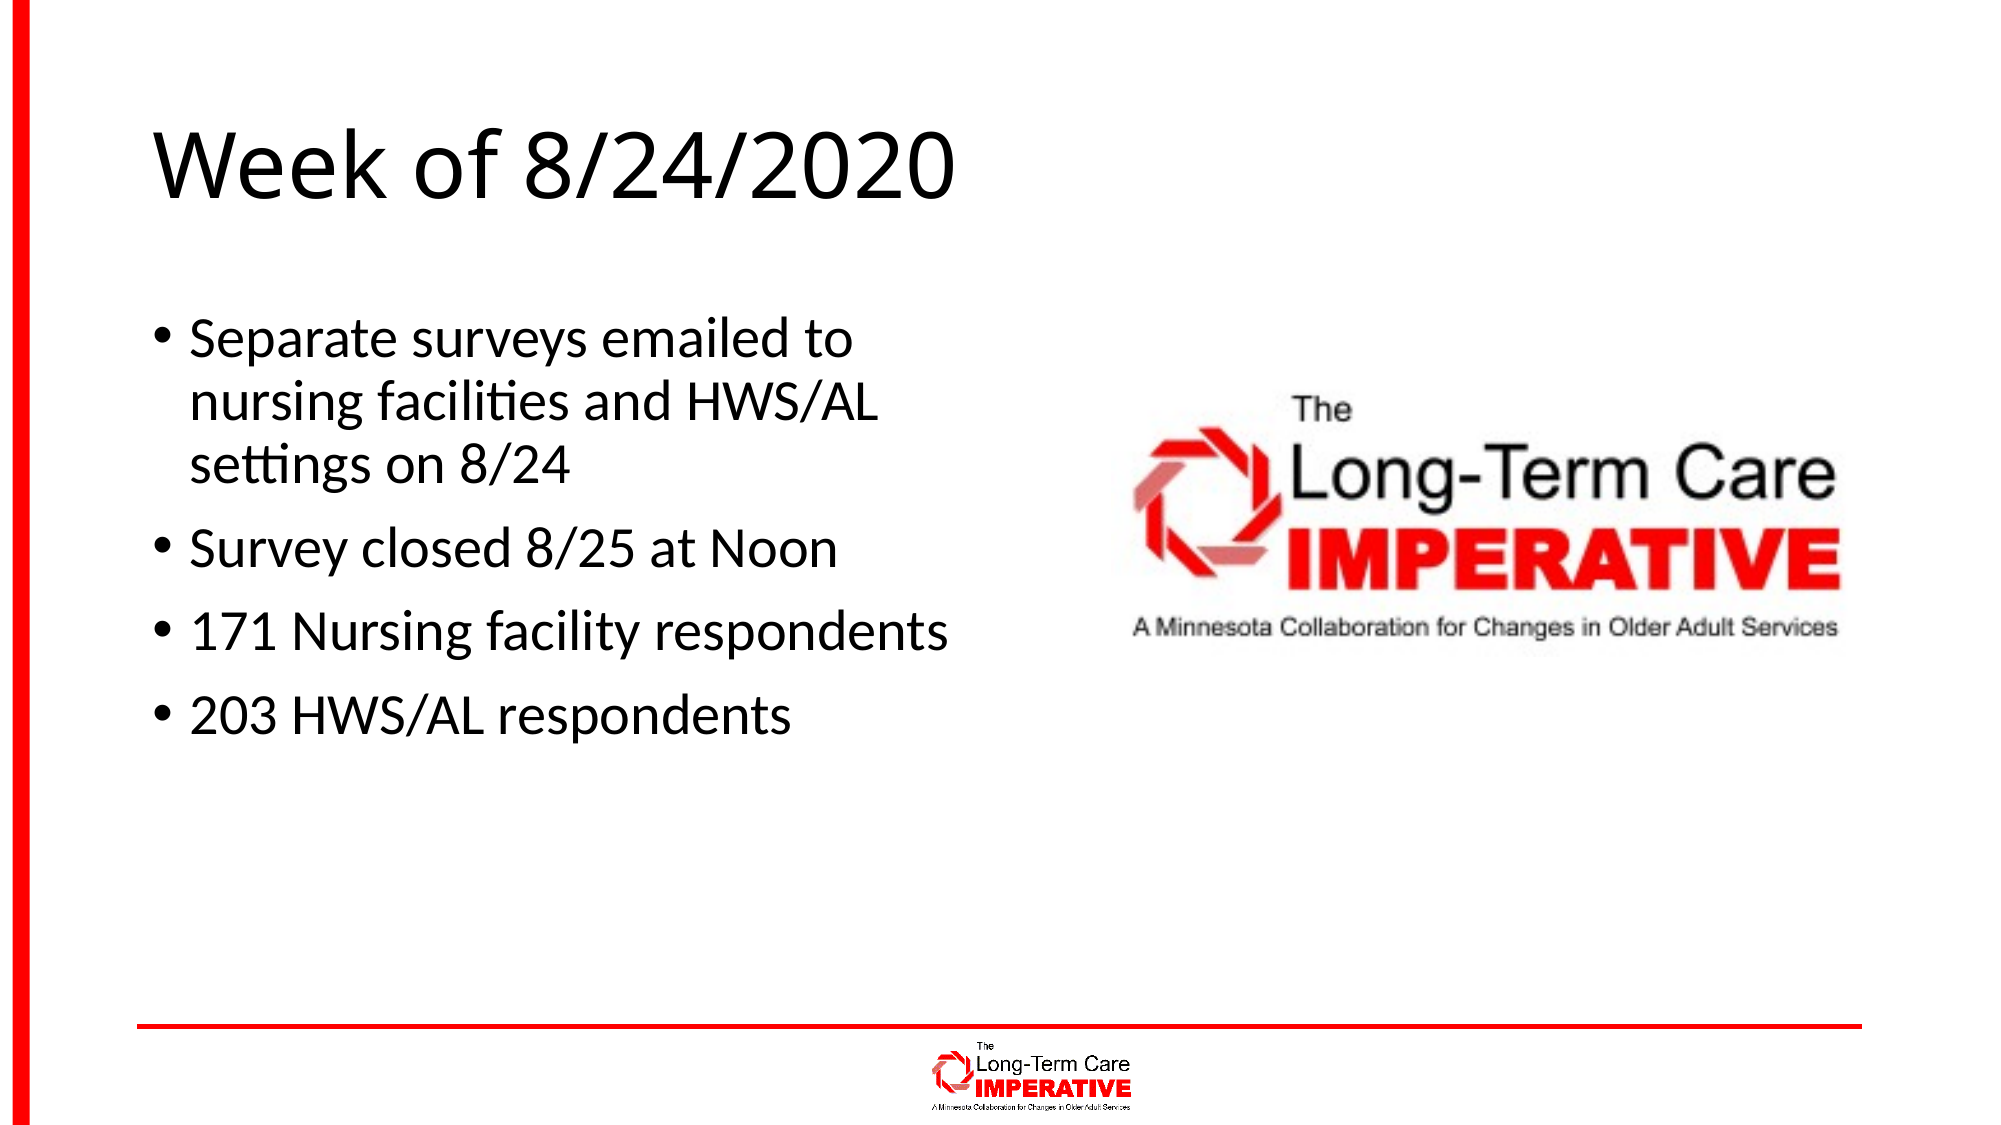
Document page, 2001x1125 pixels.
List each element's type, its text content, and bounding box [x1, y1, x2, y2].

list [1111, 371, 1863, 657]
title Week of 8/24/2020 [137, 59, 1863, 278]
list Separate surveys emailed to nursing facilities and HWS/AL settings on 8/24 Survey closed 8/25 at Noon 171 Nursing facility respondents 203 HWS/AL respondents [137, 299, 988, 1014]
picture [932, 1039, 1138, 1115]
